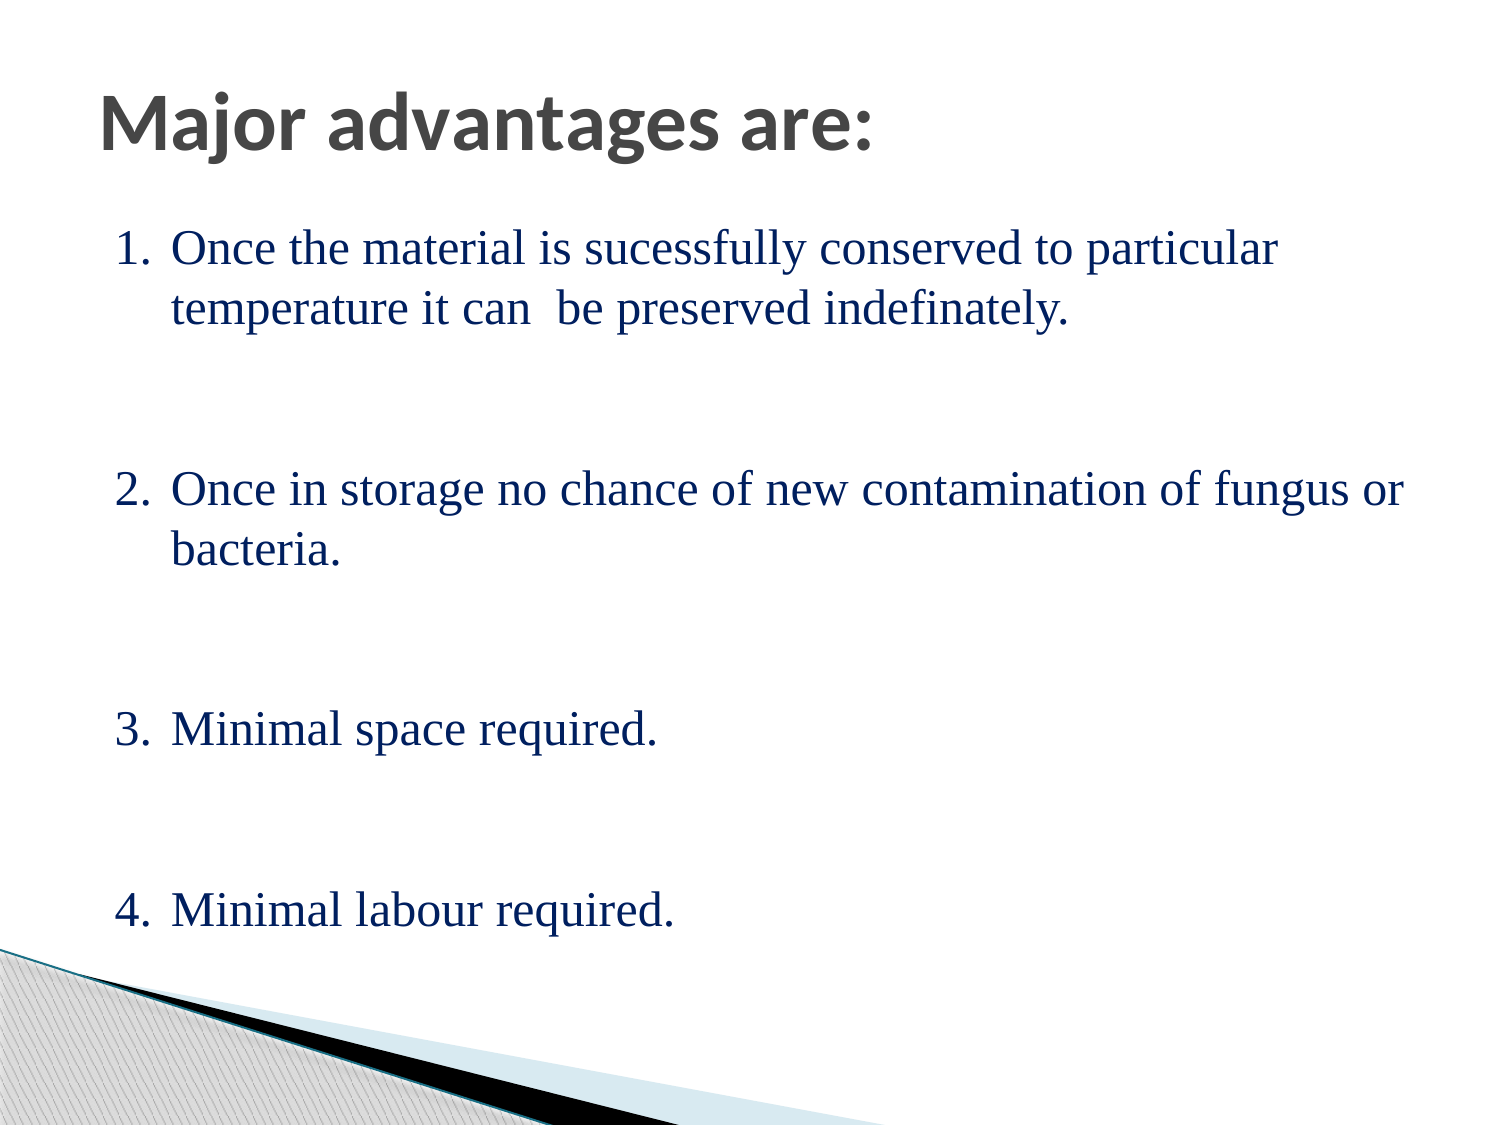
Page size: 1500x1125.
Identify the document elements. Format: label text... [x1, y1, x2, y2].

text_box Once the material is sucessfully conserved to particular temperature it can be preserved indefinately. Once in storage no chance of new contamination of fungus or bacteria. Minimal space required. Minimal labour required. [112, 212, 1413, 937]
title Major advantages are: [96, 21, 1150, 212]
